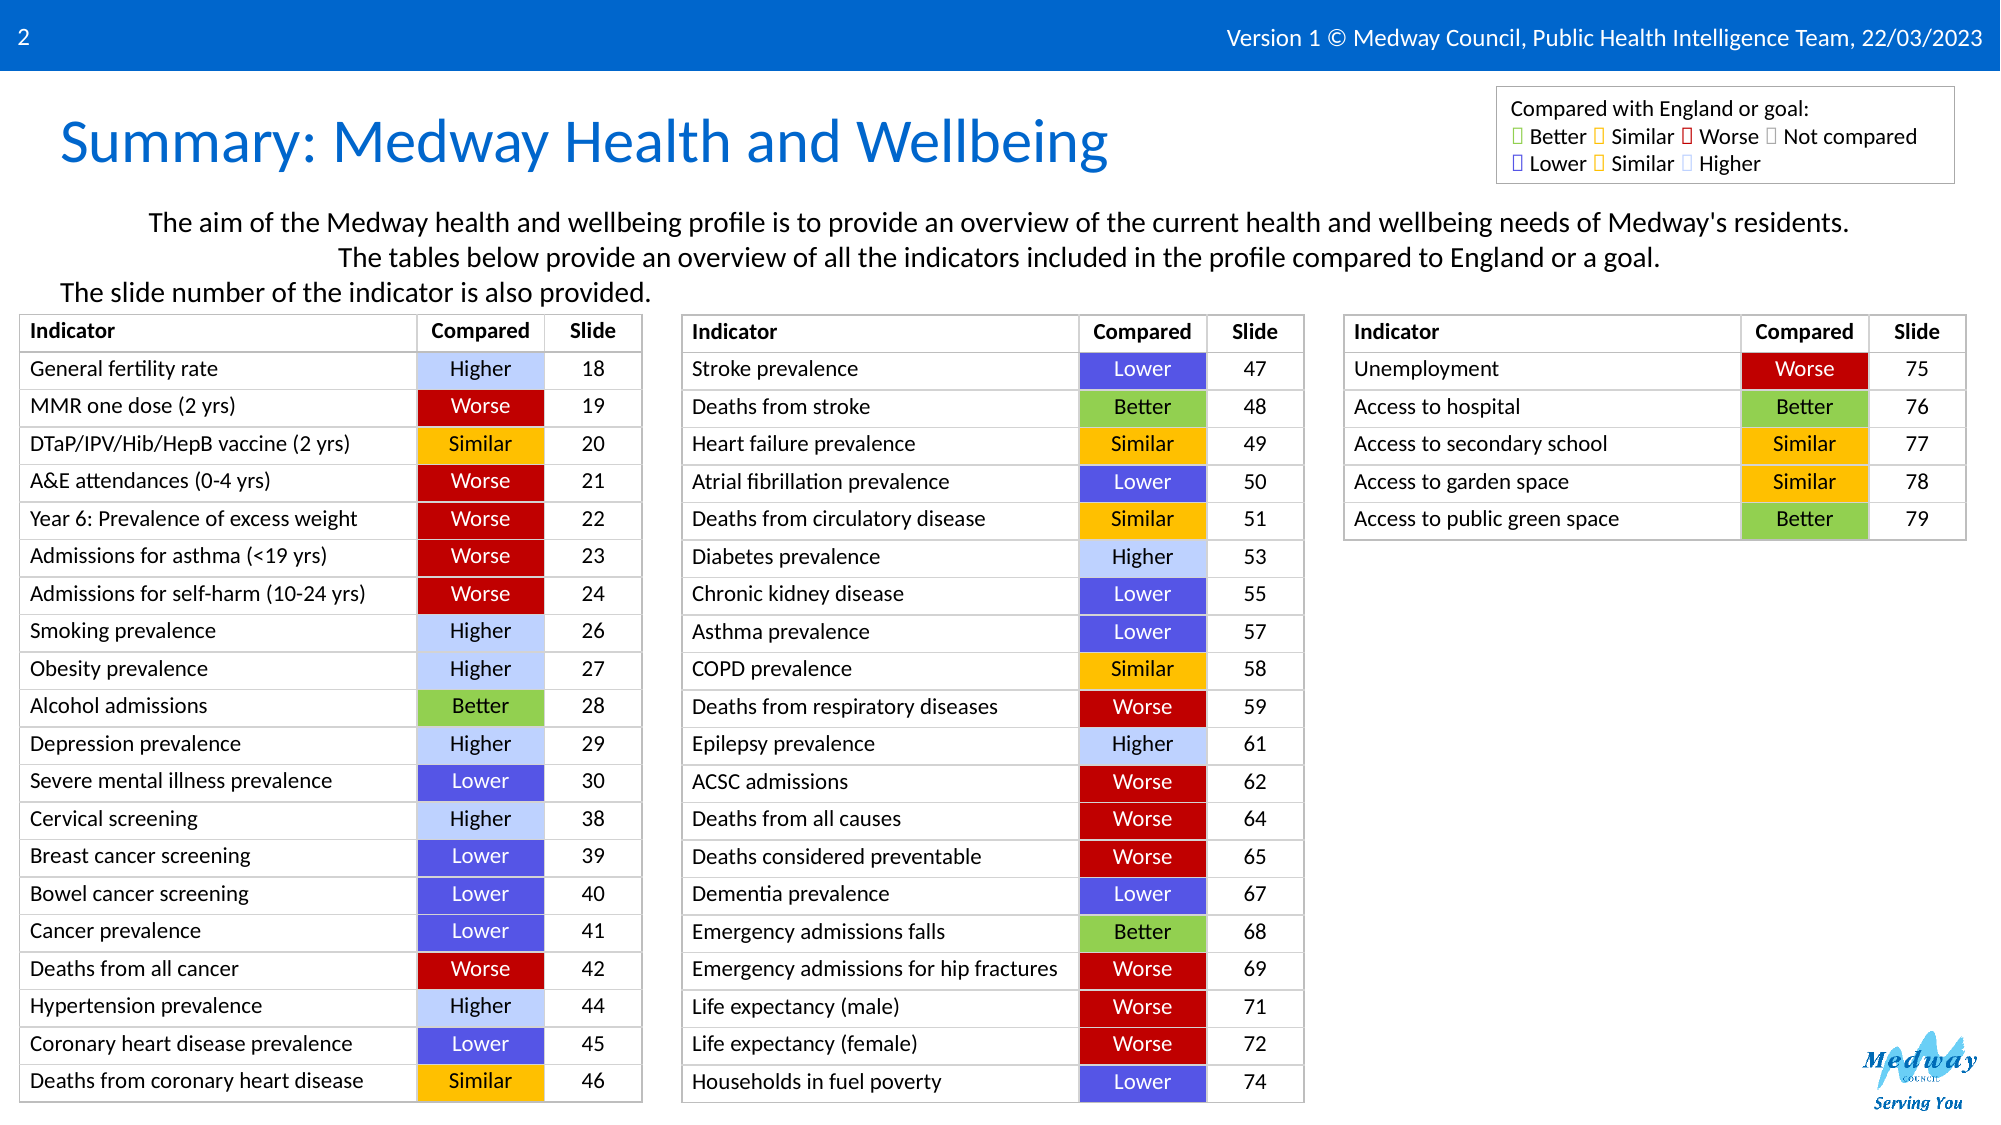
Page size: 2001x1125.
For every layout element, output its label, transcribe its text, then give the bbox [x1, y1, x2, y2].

table_cell Access to public green space [1345, 503, 1740, 539]
table_cell Lower [1080, 353, 1206, 389]
table_cell 53 [1208, 541, 1303, 577]
table_cell 57 [1208, 616, 1303, 652]
table_cell 20 [545, 428, 641, 464]
table_header Slide [1870, 316, 1965, 352]
table_cell Year 6: Prevalence of excess weight [20, 503, 416, 539]
table_cell 23 [545, 540, 641, 576]
table_cell 64 [1208, 803, 1303, 839]
table_cell Better [418, 690, 544, 726]
table_cell Similar [418, 428, 544, 464]
table_cell 40 [545, 878, 641, 914]
table_cell 39 [545, 840, 641, 876]
table_header Indicator [20, 315, 416, 351]
table_cell 78 [1870, 466, 1965, 502]
table_cell Deaths from coronary heart disease [20, 1065, 416, 1101]
table_cell Cervical screening [20, 803, 416, 839]
table_cell Hypertension prevalence [20, 990, 416, 1026]
table_cell Similar [1080, 428, 1206, 464]
table_cell 50 [1208, 466, 1303, 502]
table_cell 30 [545, 765, 641, 801]
table_cell Breast cancer screening [20, 840, 416, 876]
table_cell 29 [545, 728, 641, 764]
table_cell Worse [418, 503, 544, 539]
table_cell Coronary heart disease prevalence [20, 1028, 416, 1064]
table_cell Bowel cancer screening [20, 878, 416, 914]
table_cell 47 [1208, 353, 1303, 389]
table_cell COPD prevalence [683, 653, 1078, 689]
table_cell 46 [545, 1065, 641, 1101]
table_cell 72 [1208, 1028, 1303, 1064]
table_cell 69 [1208, 953, 1303, 989]
table_header Compared [1080, 316, 1206, 352]
table_cell Better [1080, 391, 1206, 427]
table_cell Depression prevalence [20, 728, 416, 764]
table_cell Deaths considered preventable [683, 841, 1078, 877]
table_header Compared [1742, 316, 1868, 352]
table_cell Higher [418, 353, 544, 389]
table_cell 44 [545, 990, 641, 1026]
table_cell Worse [1080, 1028, 1206, 1064]
table_cell Worse [418, 540, 544, 576]
table_cell MMR one dose (2 yrs) [20, 390, 416, 426]
table_cell Higher [418, 728, 544, 764]
table_cell Higher [418, 803, 544, 839]
table_cell 77 [1870, 428, 1965, 464]
table_cell Worse [1742, 353, 1868, 389]
table_cell Worse [1080, 841, 1206, 877]
table_header Slide [1208, 316, 1303, 352]
table_cell Life expectancy (female) [683, 1028, 1078, 1064]
table_cell Admissions for asthma (<19 yrs) [20, 540, 416, 576]
table_header Compared [418, 315, 544, 351]
table_cell Lower [418, 765, 544, 801]
table_cell Lower [1080, 578, 1206, 614]
table_cell 62 [1208, 766, 1303, 802]
table_cell Cancer prevalence [20, 915, 416, 951]
table_cell Similar [1742, 428, 1868, 464]
table_cell Higher [1080, 541, 1206, 577]
table_cell 27 [545, 653, 641, 689]
table_cell 68 [1208, 916, 1303, 952]
table_cell Diabetes prevalence [683, 541, 1078, 577]
table_cell Worse [1080, 991, 1206, 1027]
table_cell Stroke prevalence [683, 353, 1078, 389]
table_cell Worse [418, 953, 544, 989]
table_cell Access to garden space [1345, 466, 1740, 502]
footer The aim of the Medway health and wellbeing profile is to provide an overview of the current health and wellbeing needs of Medway's residents. The tables below provide an overview of all the indicators included in the profile compared to England or a goal. The slide number of the indicator is also provided. [45, 196, 1955, 315]
table_cell Epilepsy prevalence [683, 728, 1078, 764]
table_cell Worse [1080, 953, 1206, 989]
table_cell 49 [1208, 428, 1303, 464]
table_cell 19 [545, 390, 641, 426]
table_cell Lower [1080, 466, 1206, 502]
table_cell Worse [1080, 803, 1206, 839]
table_cell 55 [1208, 578, 1303, 614]
table_cell 45 [545, 1028, 641, 1064]
table_cell Lower [1080, 878, 1206, 914]
table_cell General fertility rate [20, 353, 416, 389]
table_cell 21 [545, 465, 641, 501]
table_cell Worse [418, 578, 544, 614]
table_cell Smoking prevalence [20, 615, 416, 651]
table_cell Worse [1080, 766, 1206, 802]
table_cell Higher [418, 990, 544, 1026]
table_cell Chronic kidney disease [683, 578, 1078, 614]
table_cell Higher [1080, 728, 1206, 764]
table_cell 51 [1208, 503, 1303, 539]
table_cell 18 [545, 353, 641, 389]
table_cell ACSC admissions [683, 766, 1078, 802]
table_cell 61 [1208, 728, 1303, 764]
table_header Indicator [683, 316, 1078, 352]
table_cell Higher [418, 615, 544, 651]
table_cell 79 [1870, 503, 1965, 539]
table_cell Admissions for self-harm (10-24 yrs) [20, 578, 416, 614]
table_cell Emergency admissions for hip fractures [683, 953, 1078, 989]
table_cell Higher [418, 653, 544, 689]
table_cell 58 [1208, 653, 1303, 689]
table_cell Unemployment [1345, 353, 1740, 389]
table_cell Asthma prevalence [683, 616, 1078, 652]
table_cell Access to secondary school [1345, 428, 1740, 464]
table_header Slide [545, 315, 641, 351]
table_cell Emergency admissions falls [683, 916, 1078, 952]
table_cell Dementia prevalence [683, 878, 1078, 914]
table_cell 28 [545, 690, 641, 726]
table_cell Worse [418, 465, 544, 501]
table_cell Worse [1080, 691, 1206, 727]
table_cell 76 [1870, 391, 1965, 427]
table_cell DTaP/IPV/Hib/HepB vaccine (2 yrs) [20, 428, 416, 464]
list Version 1 © Medway Council, Public Health Intelligence Team, 22/03/2023 [881, 2, 2000, 72]
table_cell Lower [418, 1028, 544, 1064]
table_cell Lower [418, 840, 544, 876]
table_cell Lower [1080, 1066, 1206, 1102]
title Summary: Medway Health and Wellbeing [45, 83, 1485, 191]
table_cell 71 [1208, 991, 1303, 1027]
table_cell 67 [1208, 878, 1303, 914]
table_cell 24 [545, 578, 641, 614]
table_cell Obesity prevalence [20, 653, 416, 689]
table_cell Severe mental illness prevalence [20, 765, 416, 801]
table_cell 26 [545, 615, 641, 651]
table_cell Better [1080, 916, 1206, 952]
table_cell Deaths from circulatory disease [683, 503, 1078, 539]
table_cell Similar [1080, 653, 1206, 689]
table_cell 75 [1870, 353, 1965, 389]
table_cell Better [1742, 391, 1868, 427]
table_cell Lower [1080, 616, 1206, 652]
table_cell Heart failure prevalence [683, 428, 1078, 464]
table_cell 38 [545, 803, 641, 839]
slide_number 2 [2, 5, 239, 66]
table_cell Deaths from respiratory diseases [683, 691, 1078, 727]
table_cell Similar [1080, 503, 1206, 539]
table_cell Access to hospital [1345, 391, 1740, 427]
table_cell Deaths from all causes [683, 803, 1078, 839]
table_cell 48 [1208, 391, 1303, 427]
table_cell Deaths from all cancer [20, 953, 416, 989]
table_cell Lower [418, 878, 544, 914]
table_cell 74 [1208, 1066, 1303, 1102]
table_cell 41 [545, 915, 641, 951]
table_cell 65 [1208, 841, 1303, 877]
table_cell Alcohol admissions [20, 690, 416, 726]
table_cell Similar [1742, 466, 1868, 502]
table_header Indicator [1345, 316, 1740, 352]
table_cell Worse [418, 390, 544, 426]
table_cell Life expectancy (male) [683, 991, 1078, 1027]
table_cell 42 [545, 953, 641, 989]
picture [1862, 1031, 1977, 1111]
table_cell A&E attendances (0-4 yrs) [20, 465, 416, 501]
table_cell Atrial fibrillation prevalence [683, 466, 1078, 502]
table_cell 59 [1208, 691, 1303, 727]
table_cell 22 [545, 503, 641, 539]
table_cell Deaths from stroke [683, 391, 1078, 427]
table_cell Households in fuel poverty [683, 1066, 1078, 1102]
table_cell Better [1742, 503, 1868, 539]
table_cell Lower [418, 915, 544, 951]
table_cell Similar [418, 1065, 544, 1101]
